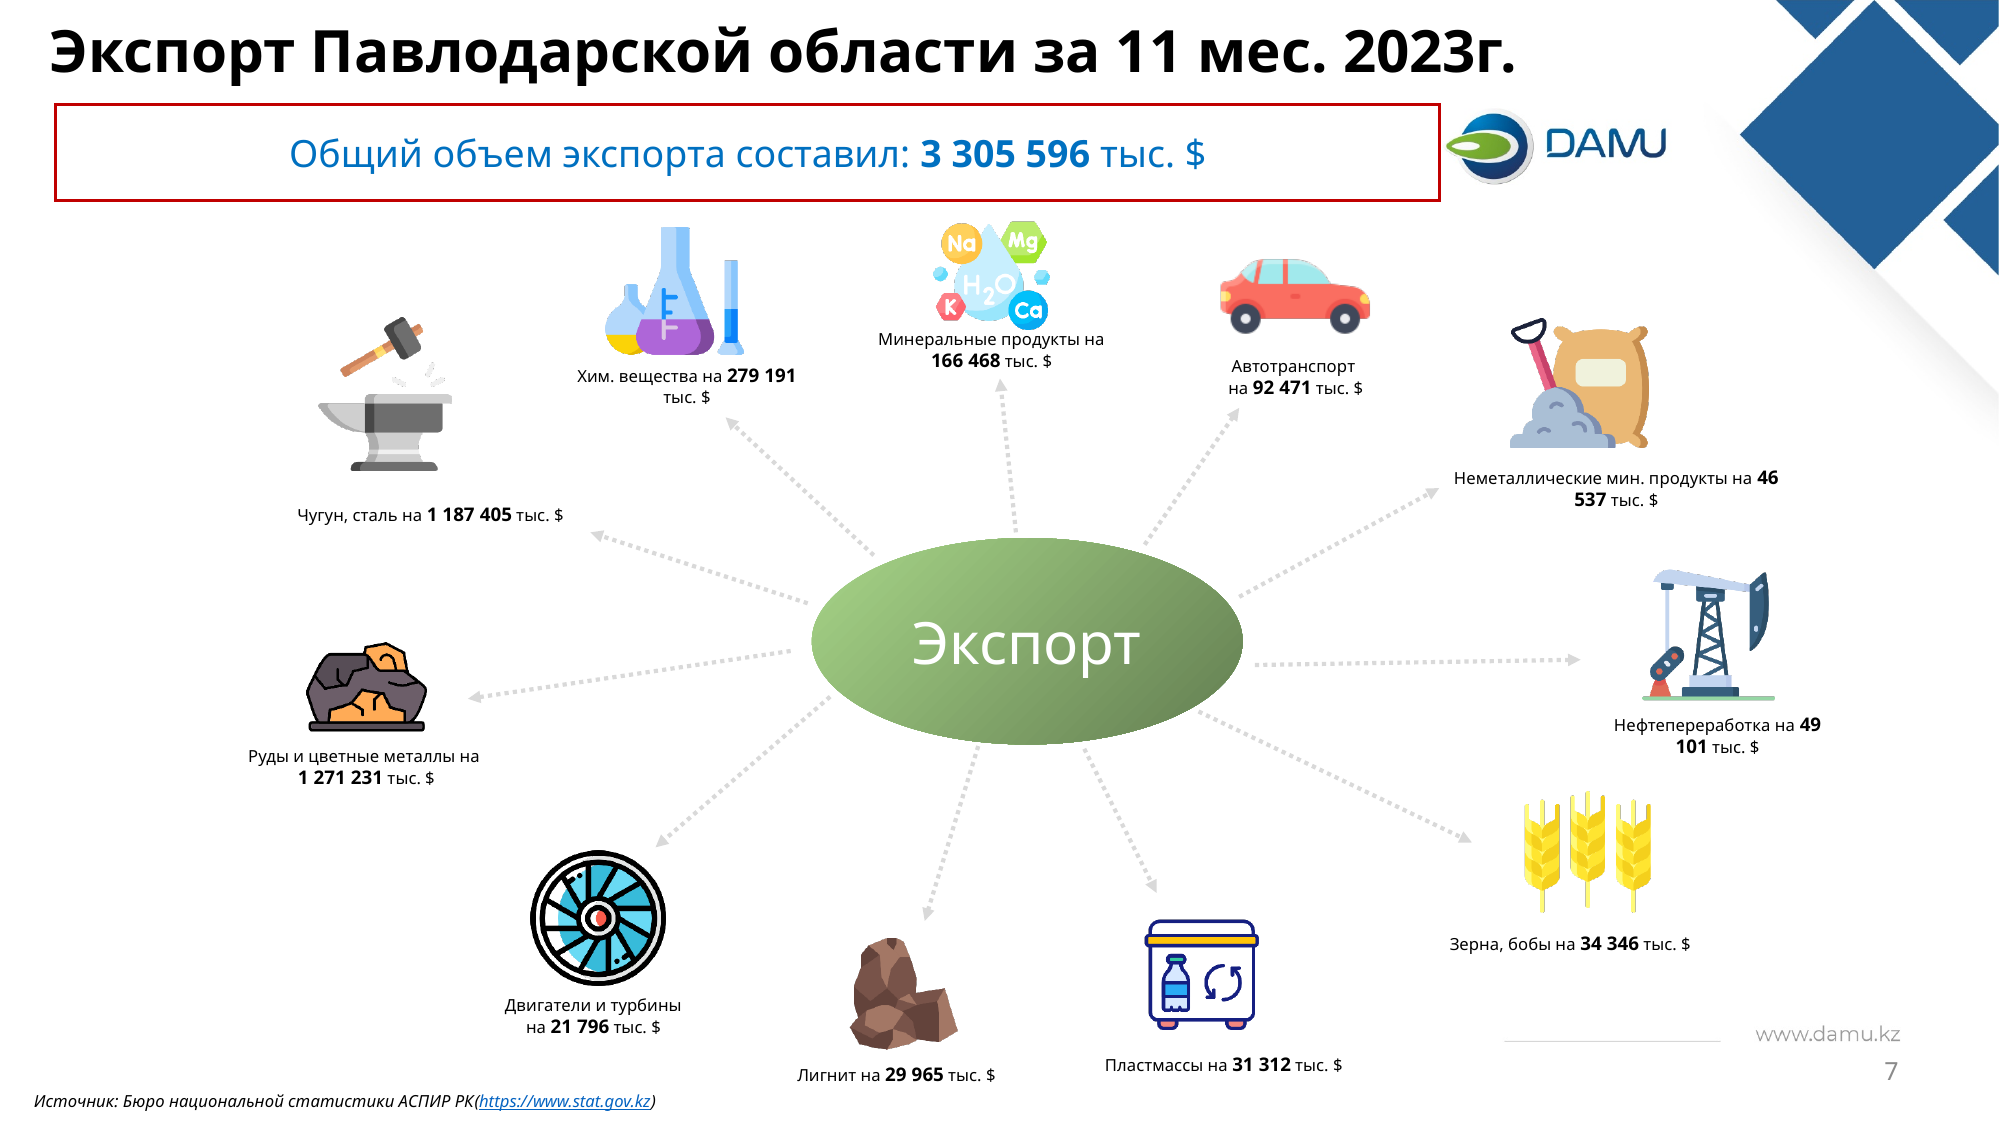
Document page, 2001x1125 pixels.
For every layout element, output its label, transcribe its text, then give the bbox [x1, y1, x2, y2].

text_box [924, 746, 979, 921]
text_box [725, 417, 874, 556]
text_box Общий объем экспорта составил: 3 305 596 тыс. $ [54, 104, 1441, 202]
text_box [1198, 711, 1472, 843]
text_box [590, 532, 808, 604]
picture [1, 0, 1999, 1125]
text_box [1084, 748, 1157, 893]
text_box Хим. вещества на 279 191 тыс. $ [557, 358, 817, 413]
text_box Минеральные продукты на 166 468 тыс. $ [861, 322, 1122, 377]
text_box Зерна, бобы на 34 346 тыс. $ [1416, 916, 1725, 970]
text_box Экспорт [810, 537, 1244, 746]
text_box Источник: Бюро национальной статистики АСПИР РК(https://www.stat.gov.kz) [19, 1083, 1280, 1122]
text_box Неметаллические мин. продукты на 46 537 тыс. $ [1438, 461, 1795, 516]
text_box Экспорт Павлодарской области за 11 мес. 2023г. [35, 15, 1595, 163]
text_box Автотранспорт на 92 471 тыс. $ [1141, 350, 1450, 405]
text_box Двигатели и турбины на 21 796 тыс. $ [478, 989, 709, 1044]
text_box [1254, 659, 1581, 665]
text_box Руды и цветные металлы на 1 271 231 тыс. $ [212, 740, 521, 795]
text_box Чугун, сталь на 1 187 405 тыс. $ [281, 486, 580, 541]
text_box Нефтепереработка на 49 101 тыс. $ [1594, 707, 1841, 762]
slide_number 7 [1810, 1042, 1914, 1103]
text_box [1239, 488, 1440, 597]
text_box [655, 696, 831, 848]
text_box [467, 650, 791, 699]
text_box Пластмассы на 31 312 тыс. $ [1069, 1037, 1378, 1092]
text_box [999, 378, 1016, 533]
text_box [1144, 407, 1240, 545]
text_box Лигнит на 29 965 тыс. $ [742, 1046, 1051, 1083]
